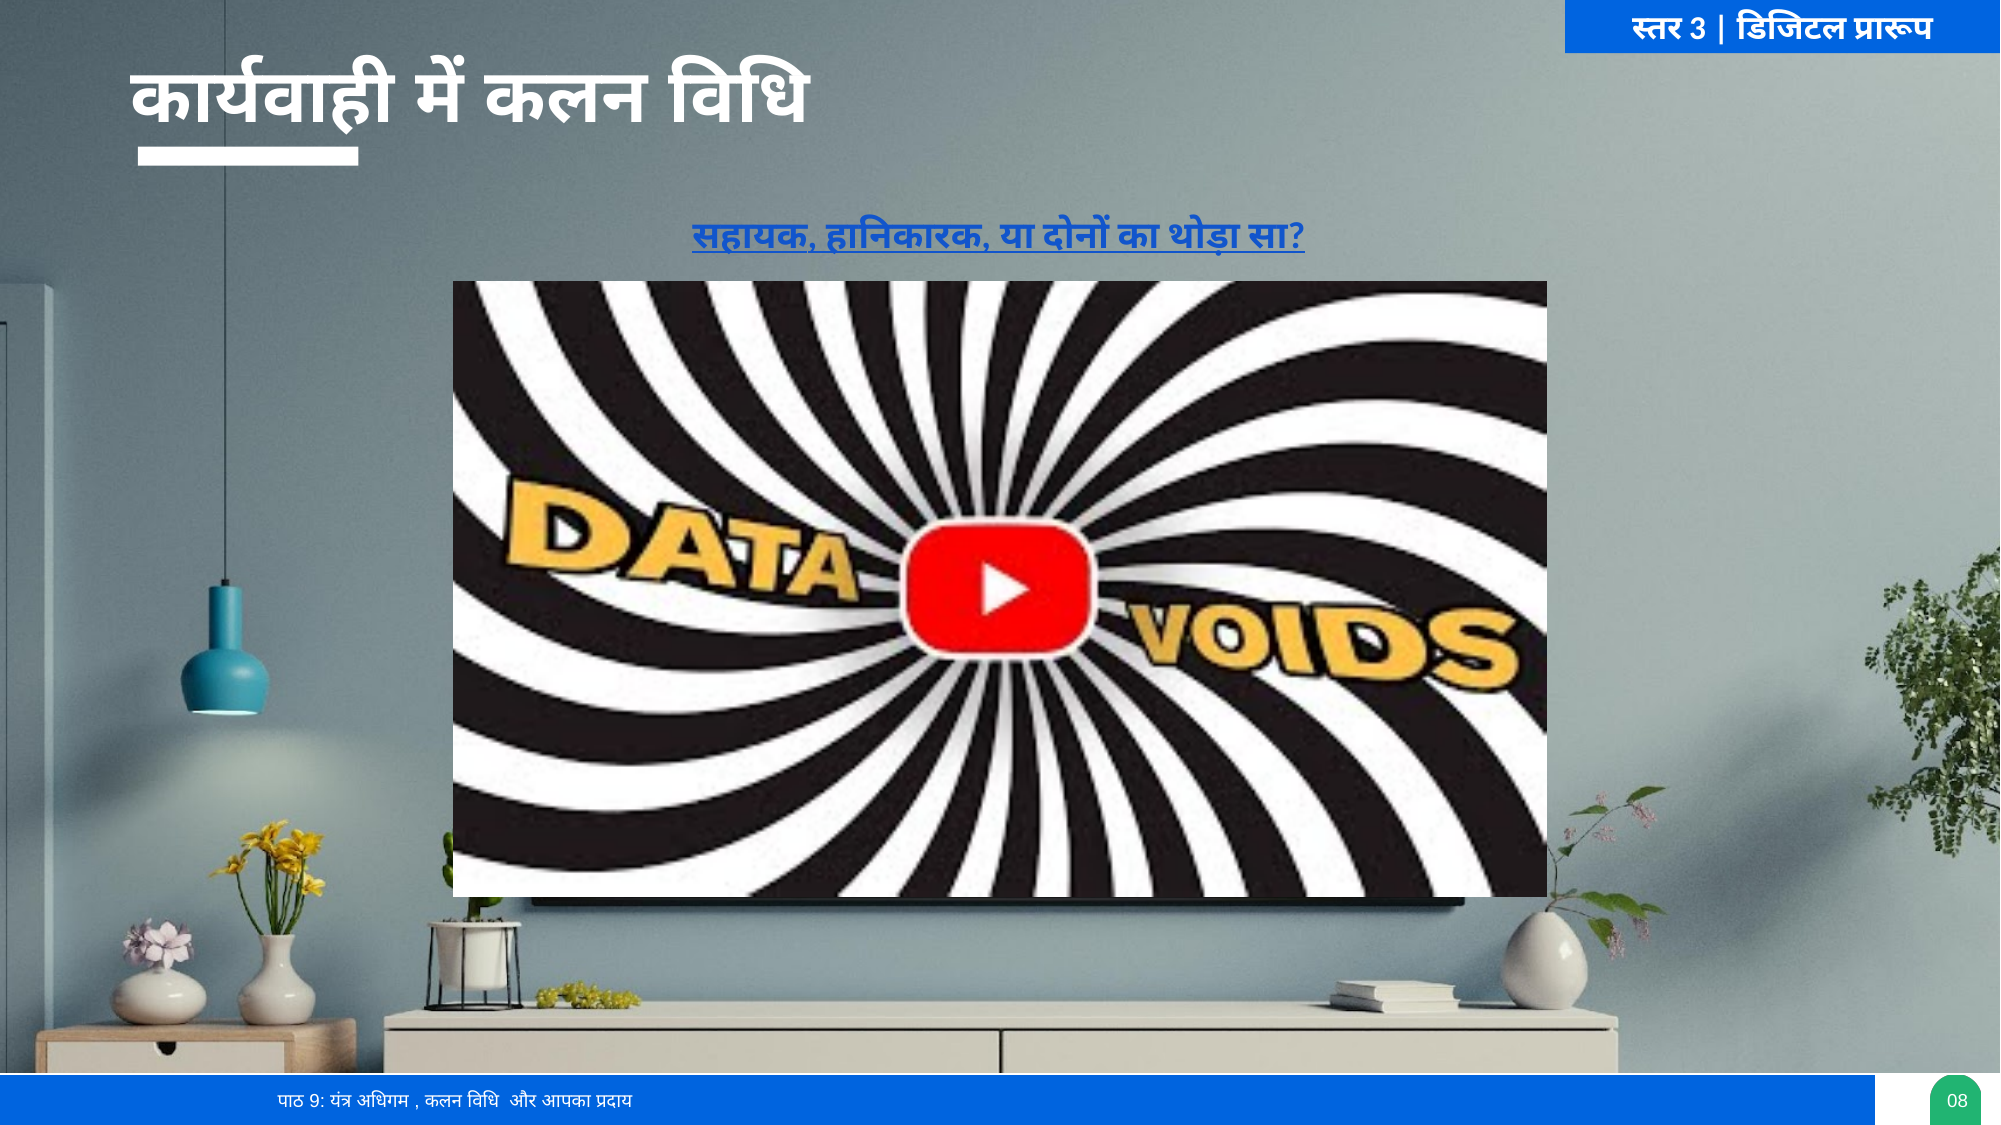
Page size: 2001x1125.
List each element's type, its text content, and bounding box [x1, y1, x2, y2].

footer पाठ 9: यंत्र अधिगम , कलन विधि और आपका प्रदाय [262, 1082, 938, 1123]
slide_number 0‹#› [1903, 1082, 1984, 1123]
picture [0, 0, 2000, 1073]
